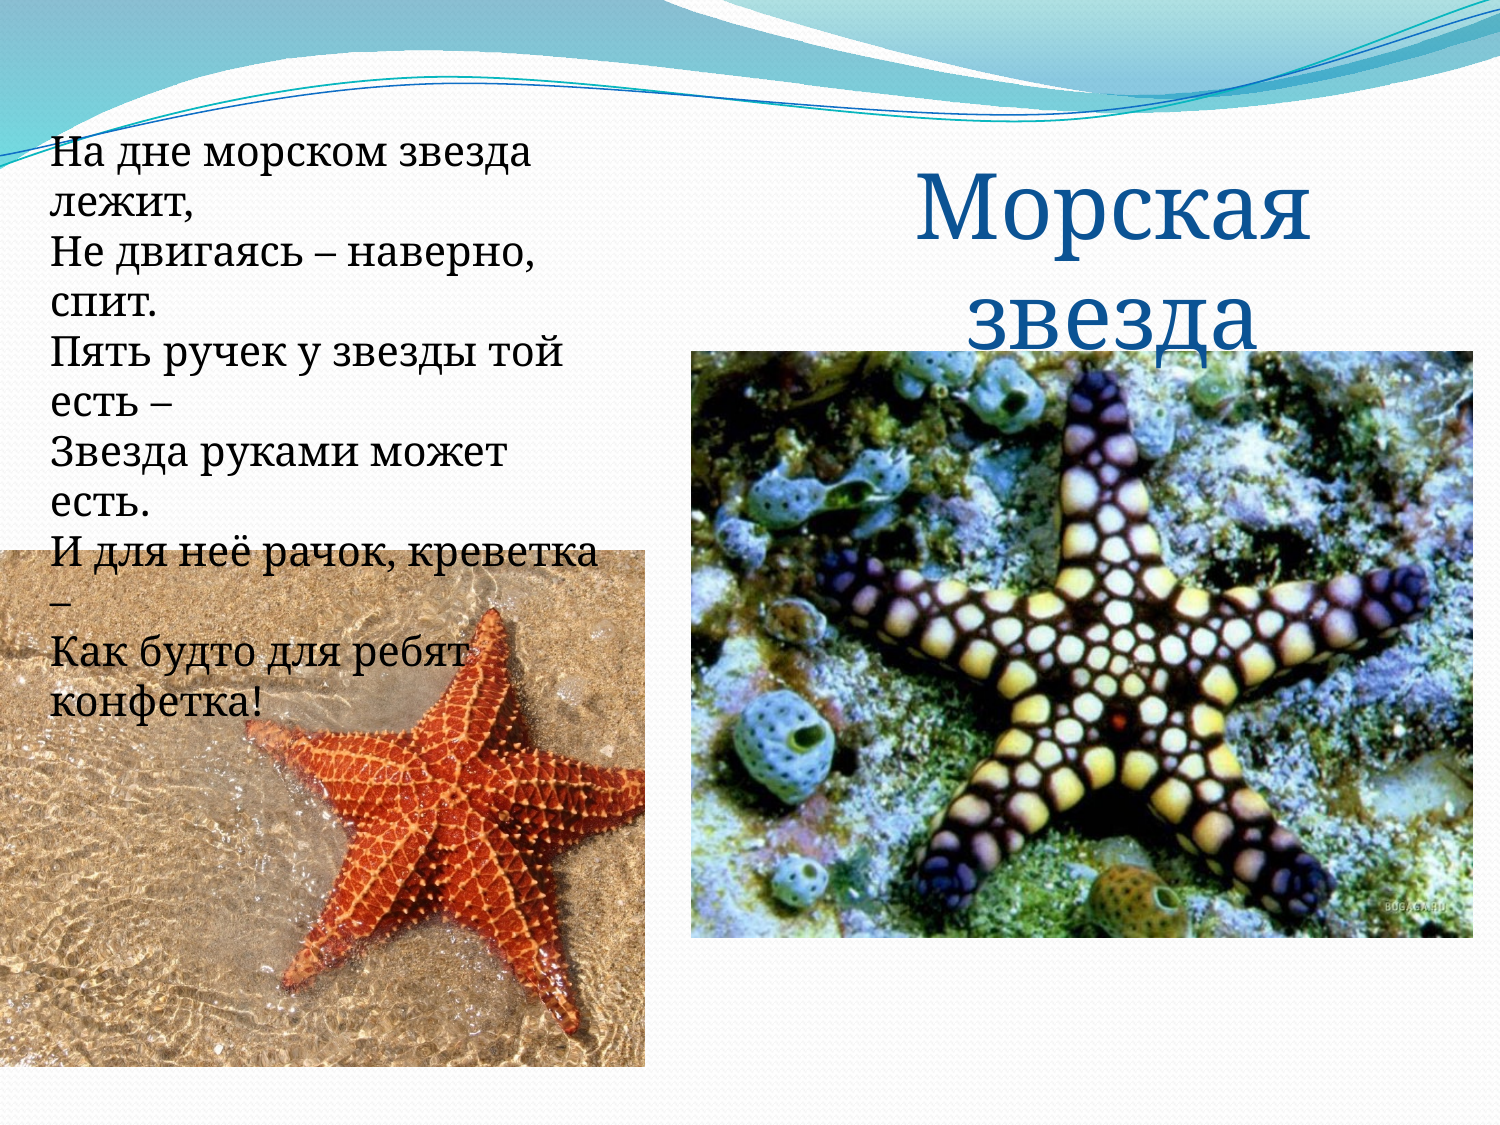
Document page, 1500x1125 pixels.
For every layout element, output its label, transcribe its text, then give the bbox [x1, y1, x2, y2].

text_box На дне морском звезда лежит, Не двигаясь – наверно, спит. Пять ручек у звезды той есть – Звезда руками может есть. И для неё рачок, креветка – Как будто для ребят конфетка! [35, 117, 633, 549]
text_box Морская звезда [761, 140, 1465, 350]
picture [0, 550, 645, 1067]
picture [691, 351, 1473, 938]
